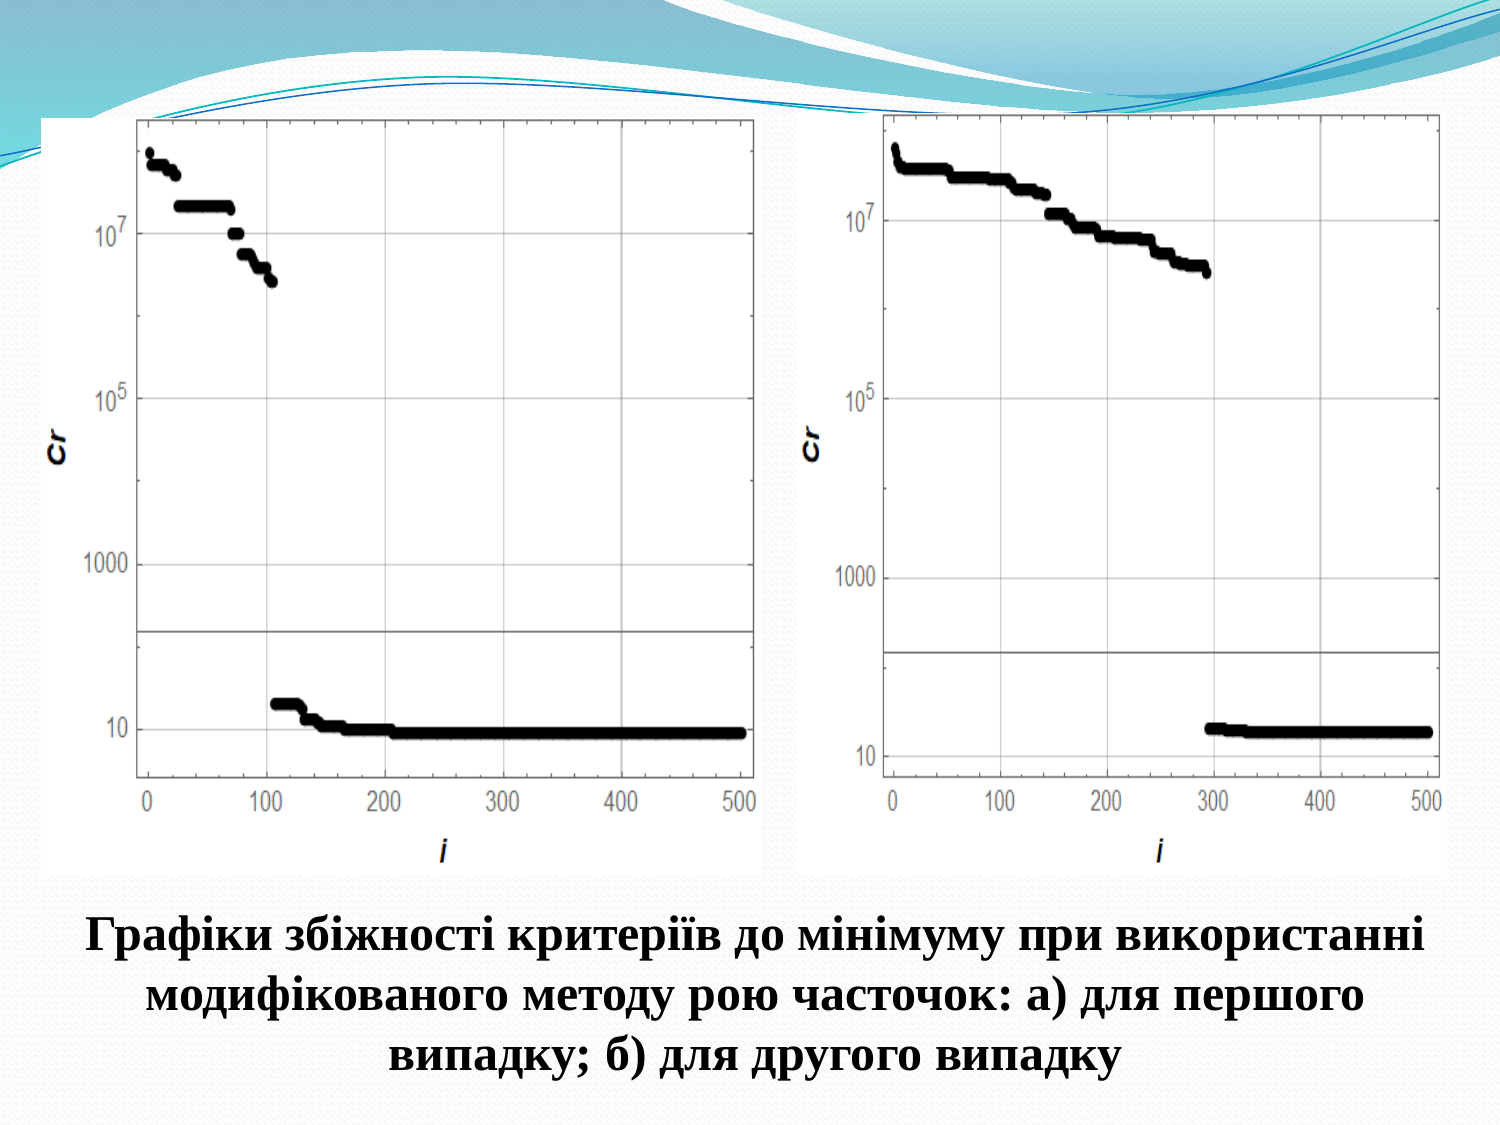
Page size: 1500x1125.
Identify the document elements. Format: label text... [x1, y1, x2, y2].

picture [796, 113, 1448, 875]
text_box Графіки збіжності критеріїв до мінімуму при використанні модифікованого методу рою часточок: а) для першого випадку; б) для другого випадку [64, 893, 1447, 1088]
picture [41, 118, 763, 875]
